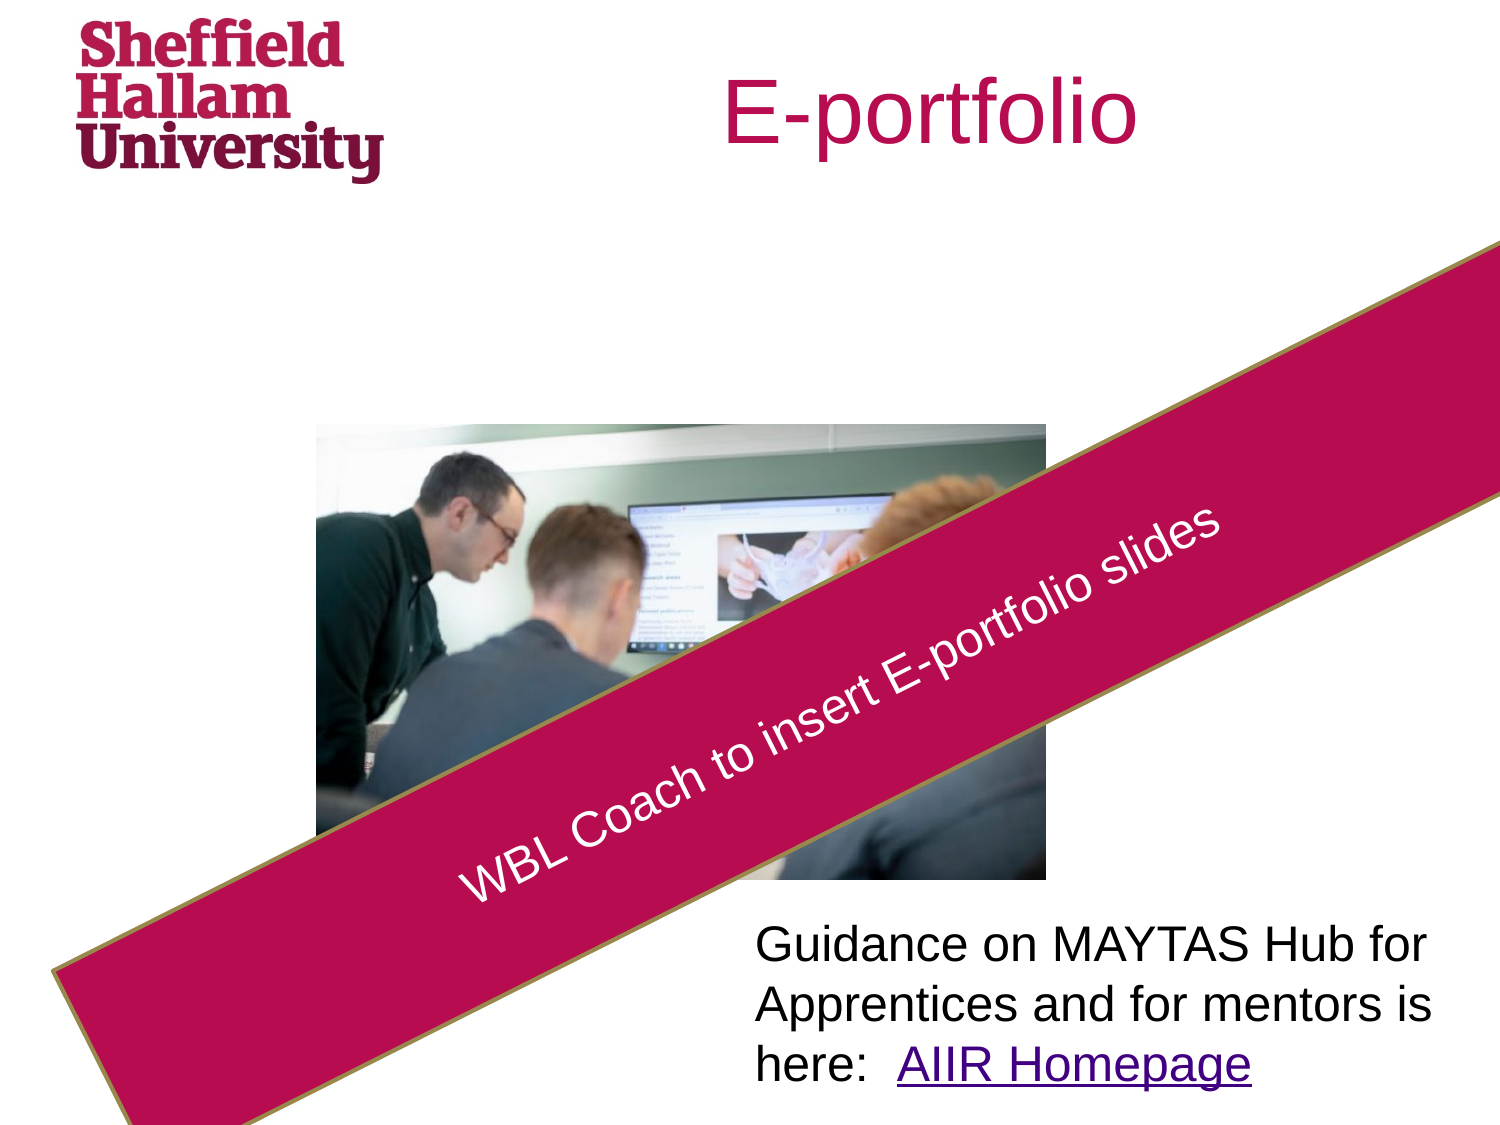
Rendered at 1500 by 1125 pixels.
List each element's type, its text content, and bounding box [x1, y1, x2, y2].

text_box WBL Coach to insert E-portfolio slides [50, 838, 722, 1125]
picture [76, 18, 384, 184]
picture [316, 423, 1046, 880]
title E-portfolio [558, 12, 1303, 201]
text_box WBL Coach to insert E-portfolio slides [1050, 240, 1500, 723]
text_box Guidance on MAYTAS Hub for Apprentices and for mentors is here: AIIR Homepage [740, 903, 1500, 1099]
